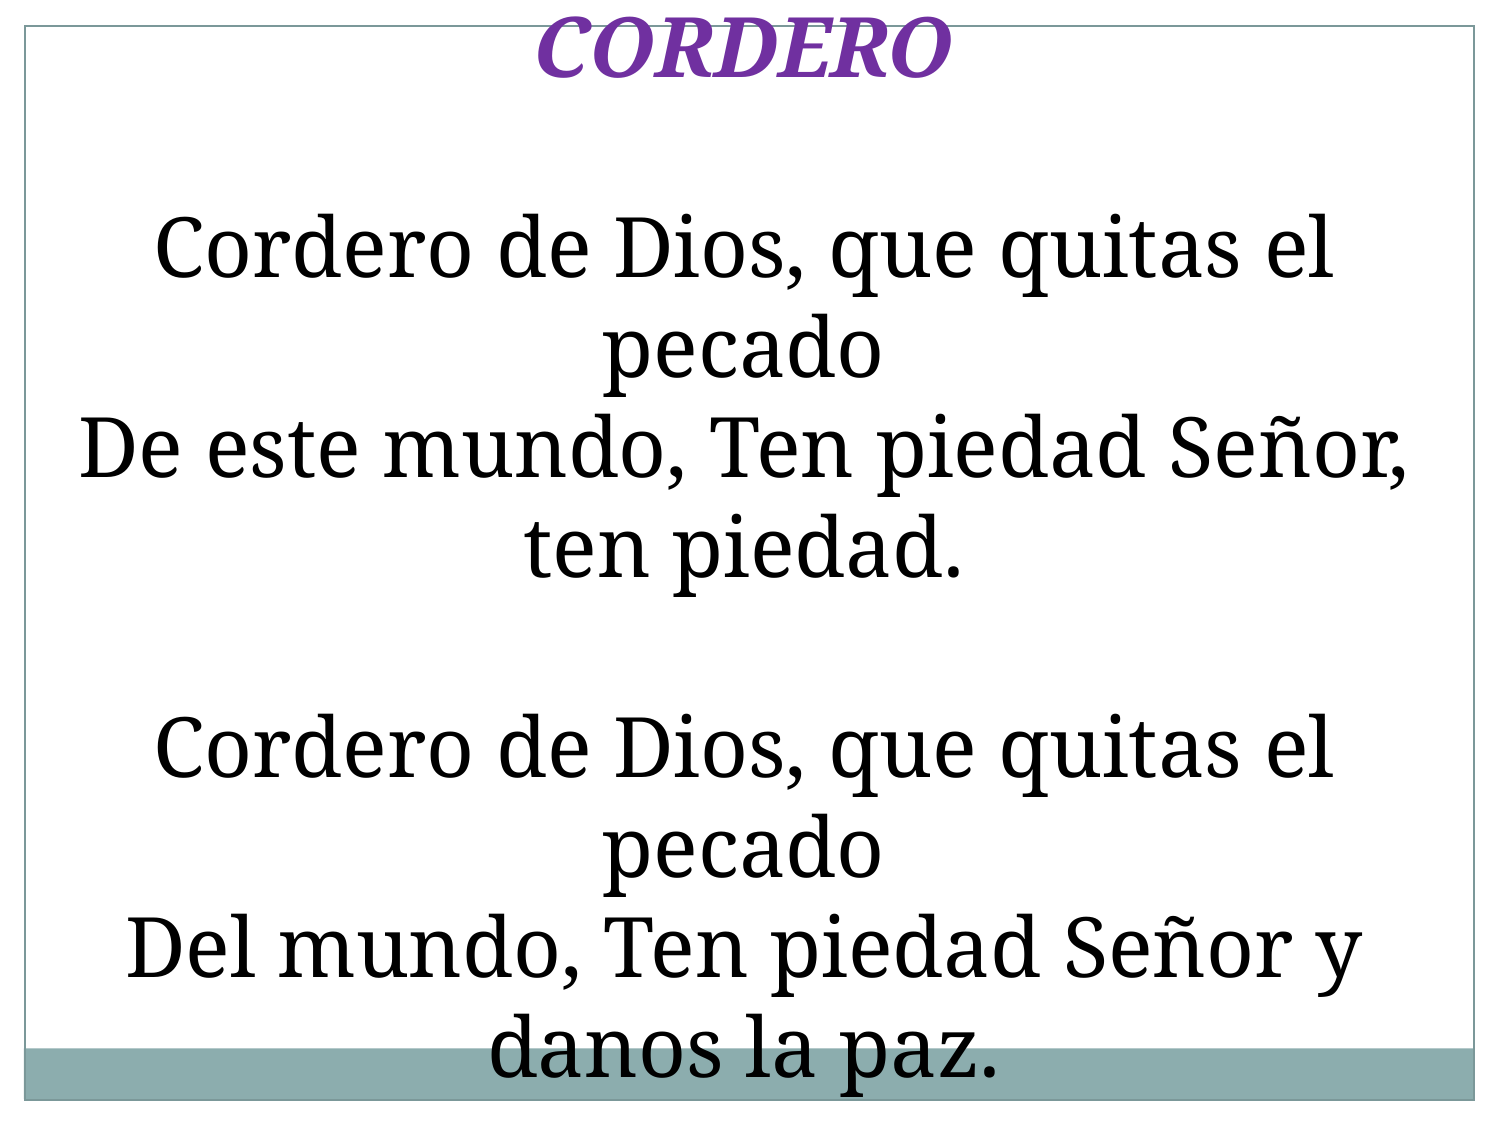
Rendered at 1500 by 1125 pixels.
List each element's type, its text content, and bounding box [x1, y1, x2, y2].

text_box CORDERO Cordero de Dios, que quitas el pecado De este mundo, Ten piedad Señor, ten piedad. Cordero de Dios, que quitas el pecado Del mundo, Ten piedad Señor y danos la paz. [35, 0, 1454, 1102]
